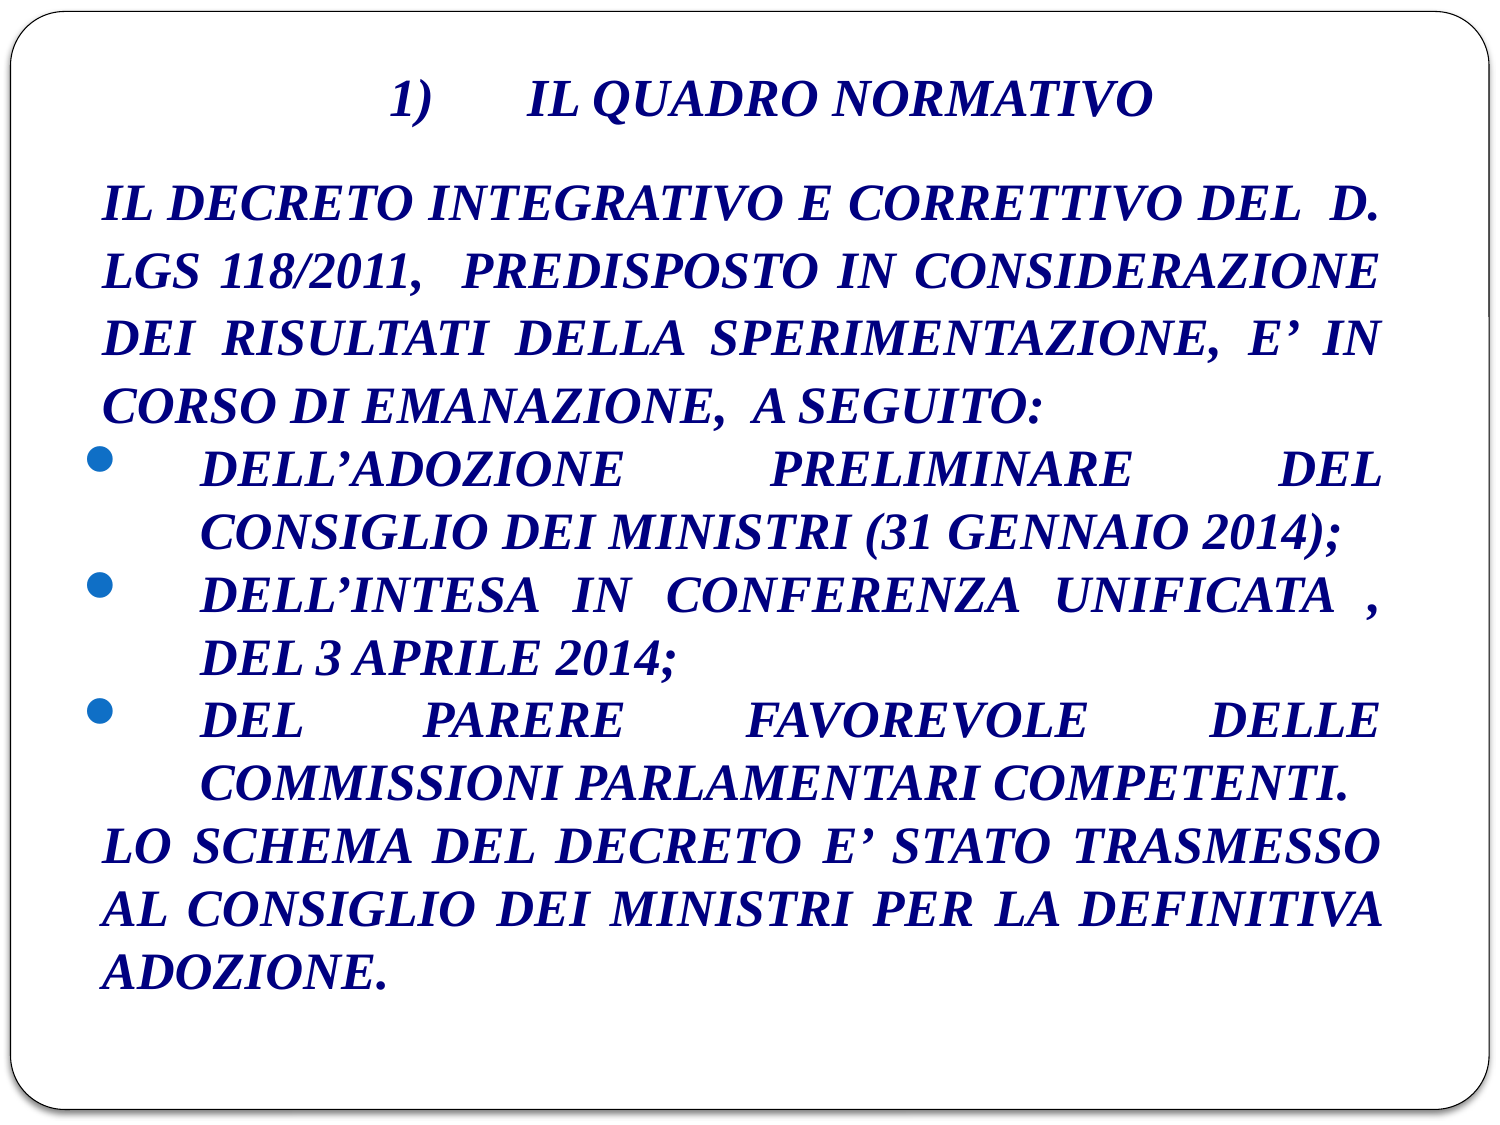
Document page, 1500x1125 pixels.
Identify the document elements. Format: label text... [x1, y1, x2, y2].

list IL DECRETO INTEGRATIVO E CORRETTIVO DEL D. LGS 118/2011, PREDISPOSTO IN CONSIDERAZIONE DEI RISULTATI DELLA SPERIMENTAZIONE, E’ IN CORSO DI EMANAZIONE, A SEGUITO: DELL’ADOZIONE PRELIMINARE DEL CONSIGLIO DEI MINISTRI (31 GENNAIO 2014); DELL’INTESA IN CONFERENZA UNIFICATA , DEL 3 APRILE 2014; DEL PARERE FAVOREVOLE DELLE COMMISSIONI PARLAMENTARI COMPETENTI. LO SCHEMA DEL DECRETO E’ STATO TRASMESSO AL CONSIGLIO DEI MINISTRI PER LA DEFINITIVA ADOZIONE. [0, 156, 1397, 1075]
title 1) IL QUADRO NORMATIVO [375, 0, 1194, 143]
